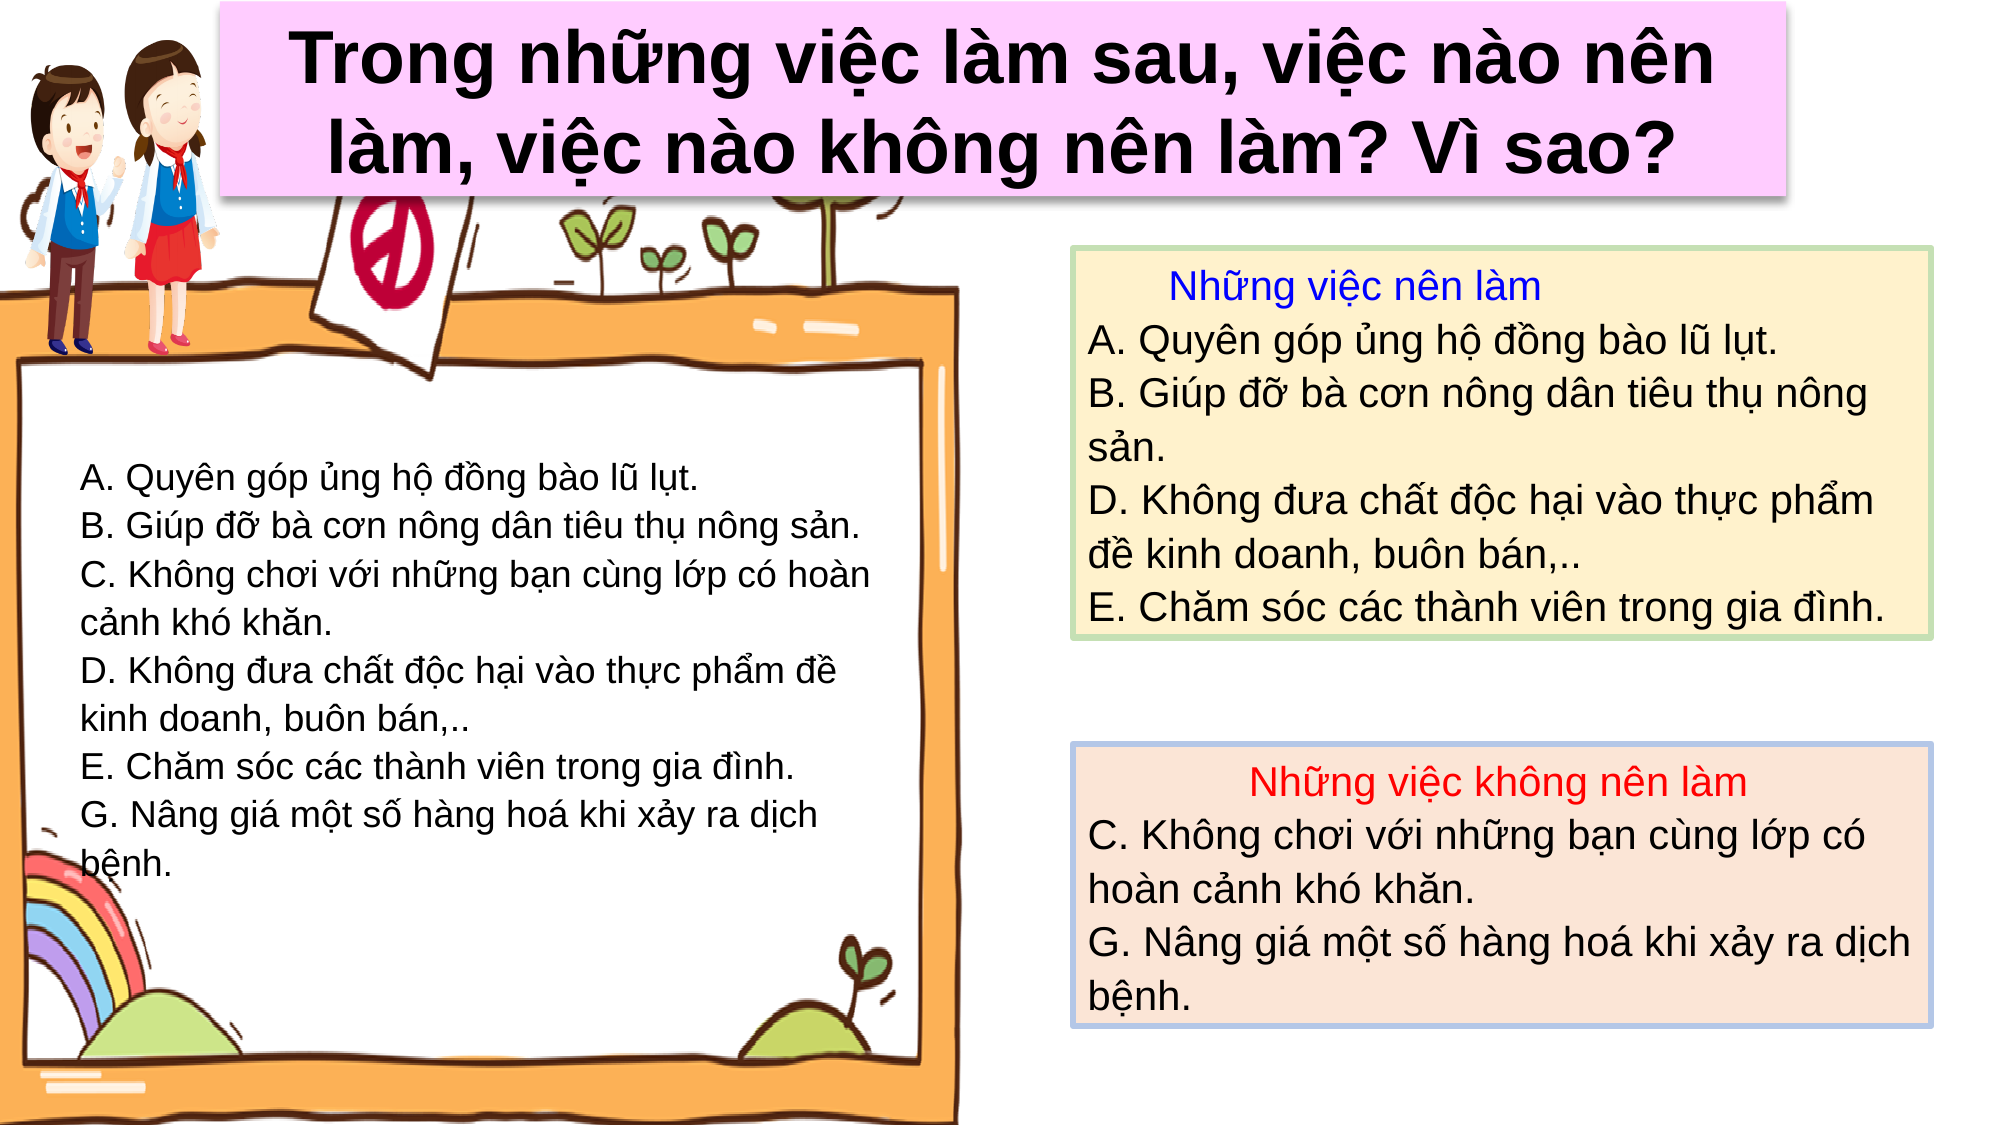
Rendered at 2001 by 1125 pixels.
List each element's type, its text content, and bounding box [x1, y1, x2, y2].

picture [0, 22, 1053, 1125]
text_box Trong những việc làm sau, việc nào nên làm, việc nào không nên làm? Vì sao? [219, 1, 1787, 197]
text_box Những việc nên làm A. Quyên góp ủng hộ đồng bào lũ lụt. B. Giúp đỡ bà cơn nông dân tiêu thụ nông sản. D. Không đưa chất độc hại vào thực phẩm đề kinh doanh, buôn bán,.. E. Chăm sóc các thành viên trong gia đình. [1073, 248, 1932, 638]
text_box Những việc không nên làm C. Không chơi với những bạn cùng lớp có hoàn cảnh khó khăn. G. Nâng giá một số hàng hoá khi xảy ra dịch bệnh. [1073, 743, 1932, 1026]
